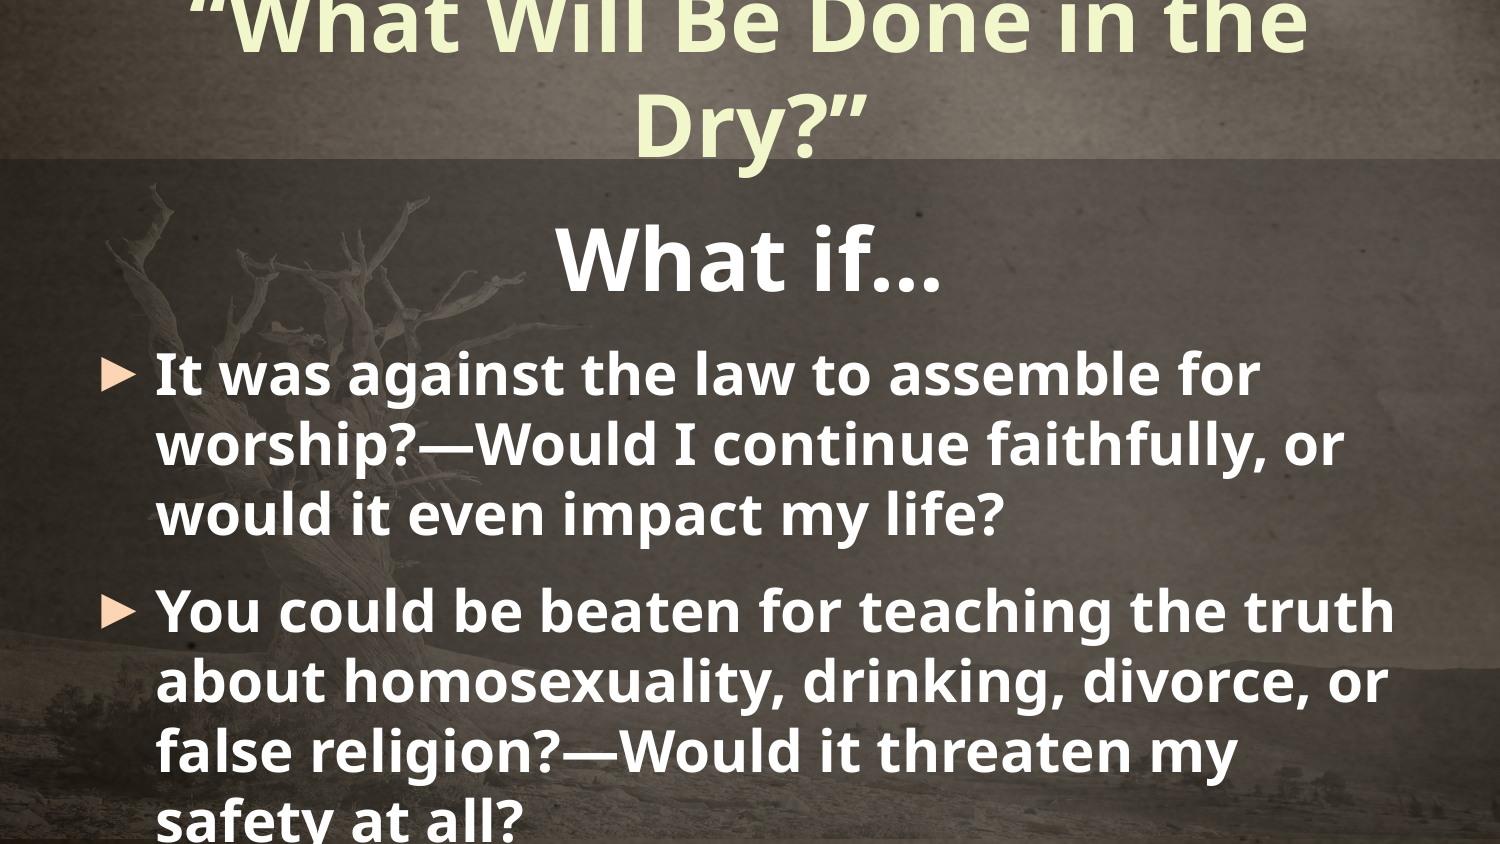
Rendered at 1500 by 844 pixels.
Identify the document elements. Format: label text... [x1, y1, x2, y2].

picture [0, 839, 1500, 844]
list What if… It was against the law to assemble for worship?—Would I continue faithfully, or would it even impact my life? You could be beaten for teaching the truth about homosexuality, drinking, divorce, or false religion?—Would it threaten my safety at all? [75, 196, 1425, 810]
picture [0, 0, 1500, 159]
title “What Will Be Done in the Dry?” [75, 0, 1425, 141]
